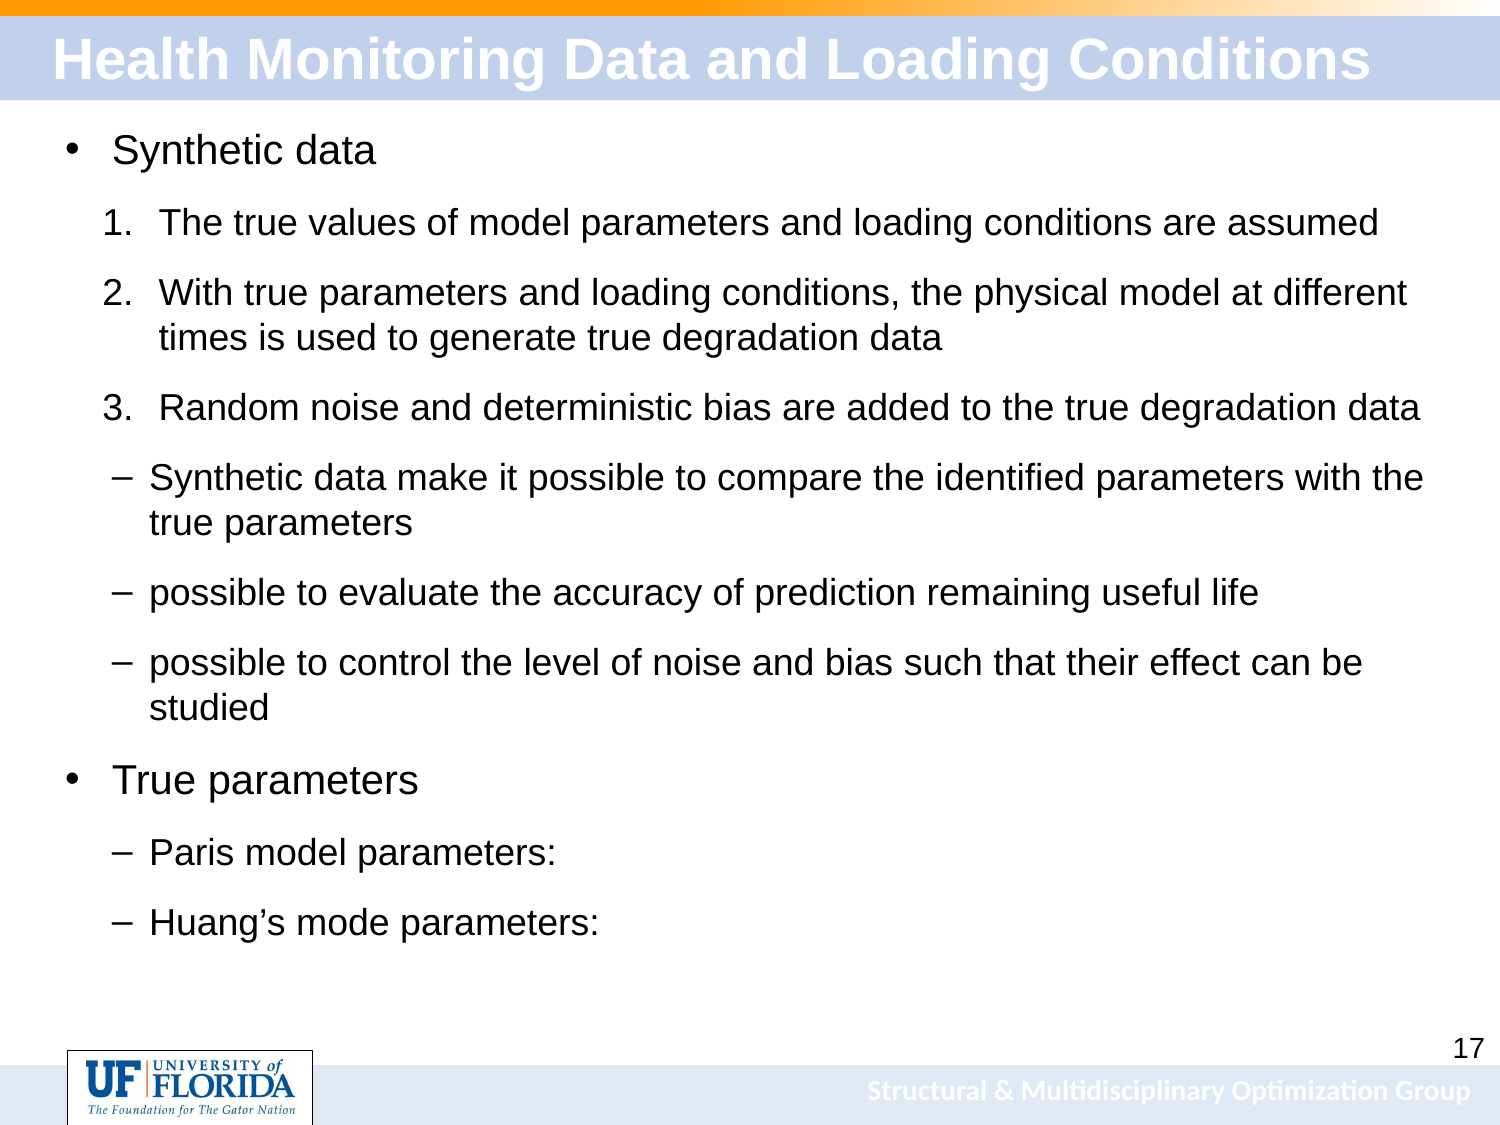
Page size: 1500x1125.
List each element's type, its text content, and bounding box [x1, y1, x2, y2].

picture [86, 1059, 295, 1117]
title Health Monitoring Data and Loading Conditions [37, 12, 1450, 101]
